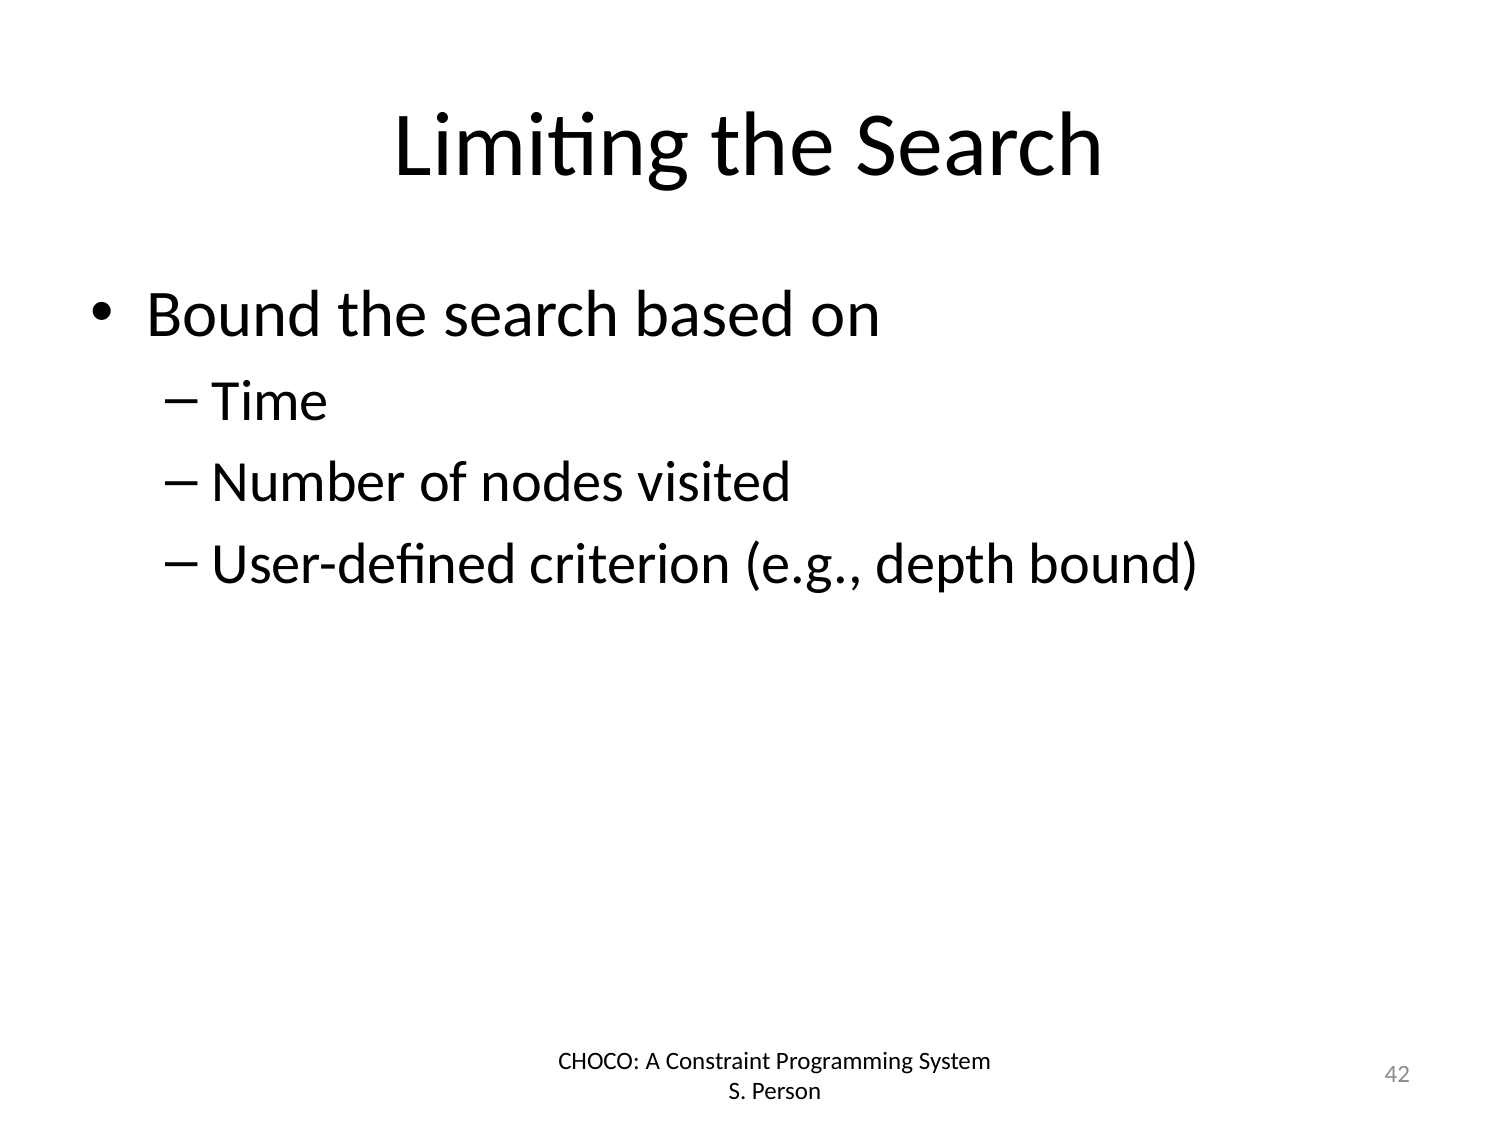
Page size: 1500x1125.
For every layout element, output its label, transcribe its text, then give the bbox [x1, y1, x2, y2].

slide_number 42 [1074, 1042, 1425, 1103]
list Bound the search based on Time Number of nodes visited User-defined criterion (e.g., depth bound) [75, 262, 1425, 1005]
title Limiting the Search [75, 45, 1425, 233]
